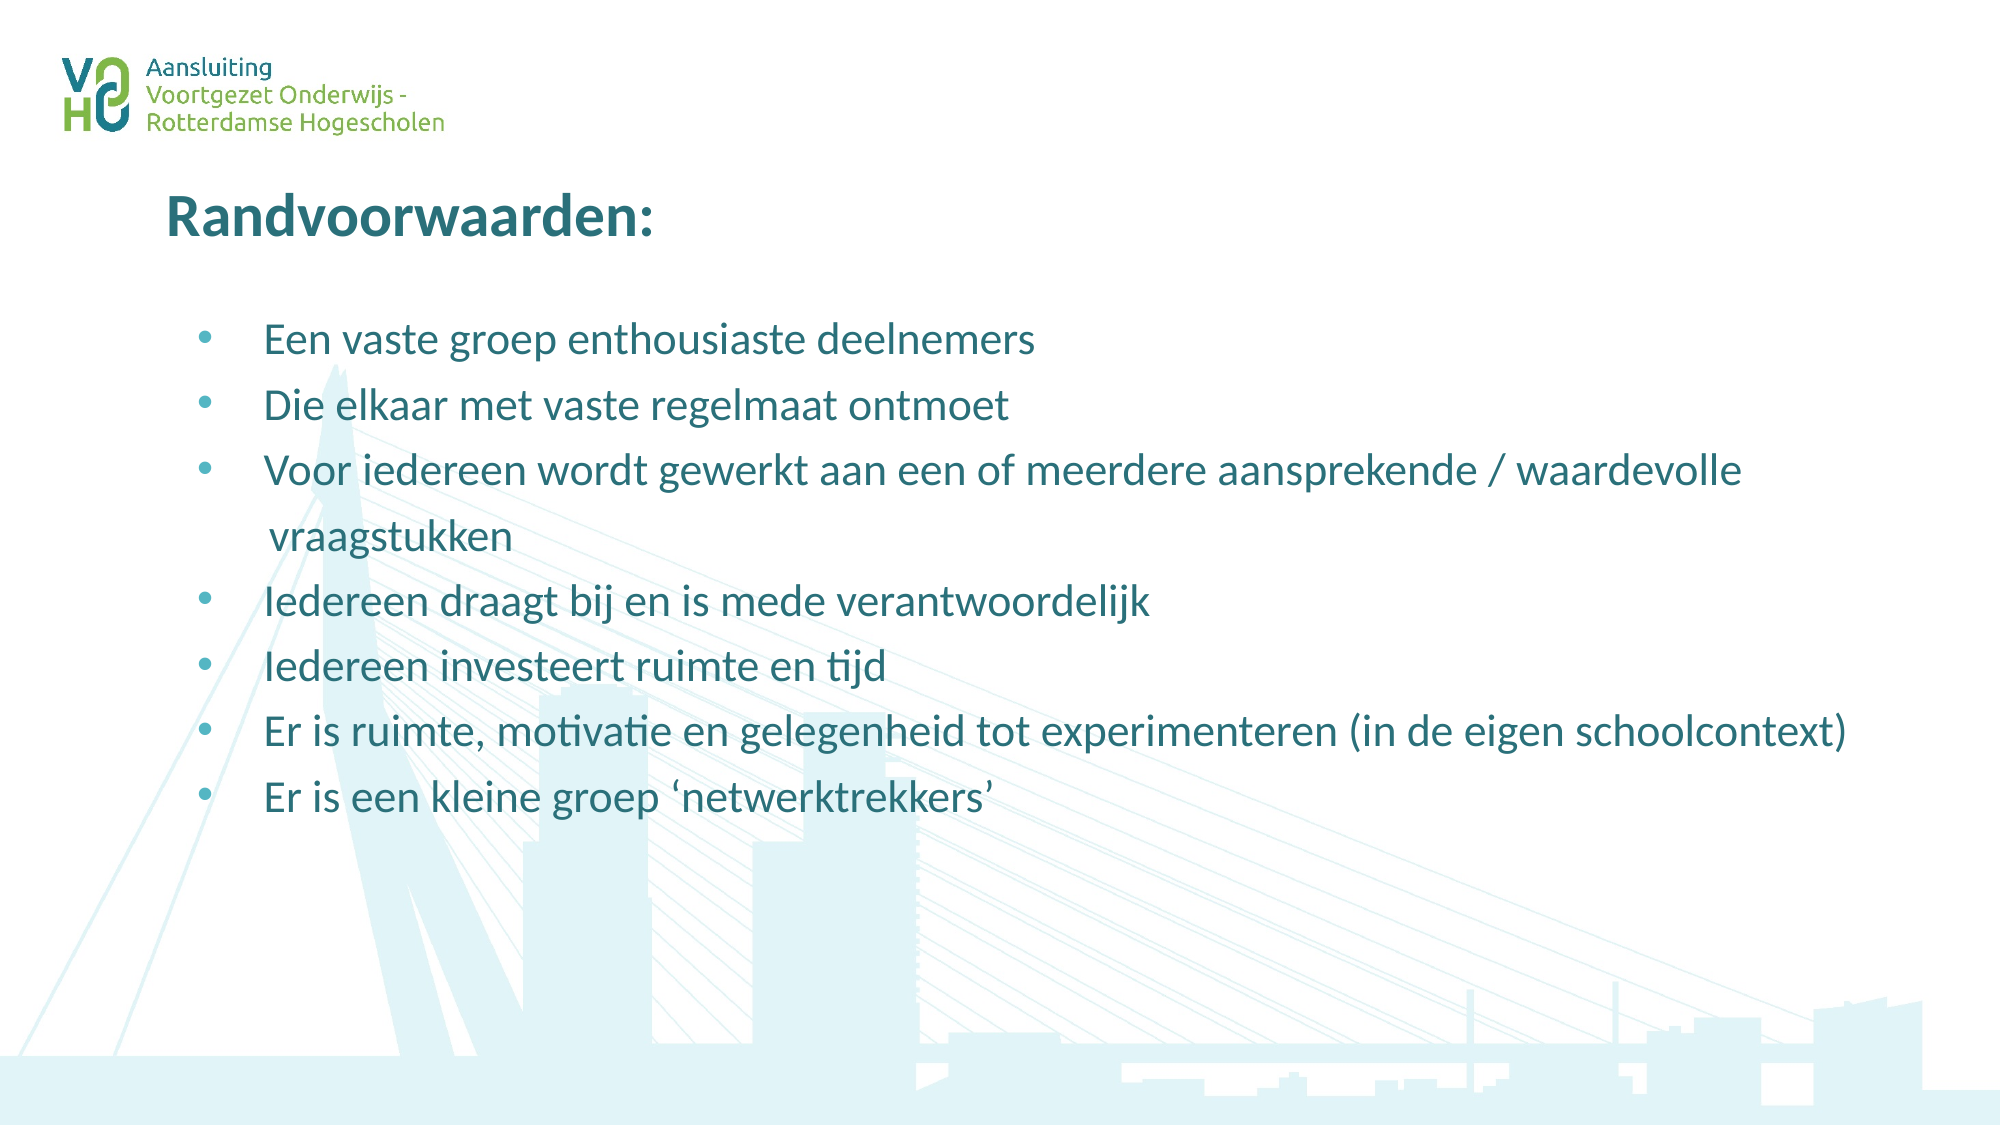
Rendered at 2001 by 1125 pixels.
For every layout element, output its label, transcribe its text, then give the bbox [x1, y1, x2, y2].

subtitle Een vaste groep enthousiaste deelnemers Die elkaar met vaste regelmaat ontmoet Voor iedereen wordt gewerkt aan een of meerdere aansprekende / waardevolle vraagstukken Iedereen draagt bij en is mede verantwoordelijk Iedereen investeert ruimte en tijd Er is ruimte, motivatie en gelegenheid tot experimenteren (in de eigen schoolcontext) Er is een kleine groep ‘netwerktrekkers’ [107, 301, 1882, 1016]
picture [0, 0, 2000, 1125]
title Randvoorwaarden: [151, 175, 1652, 258]
